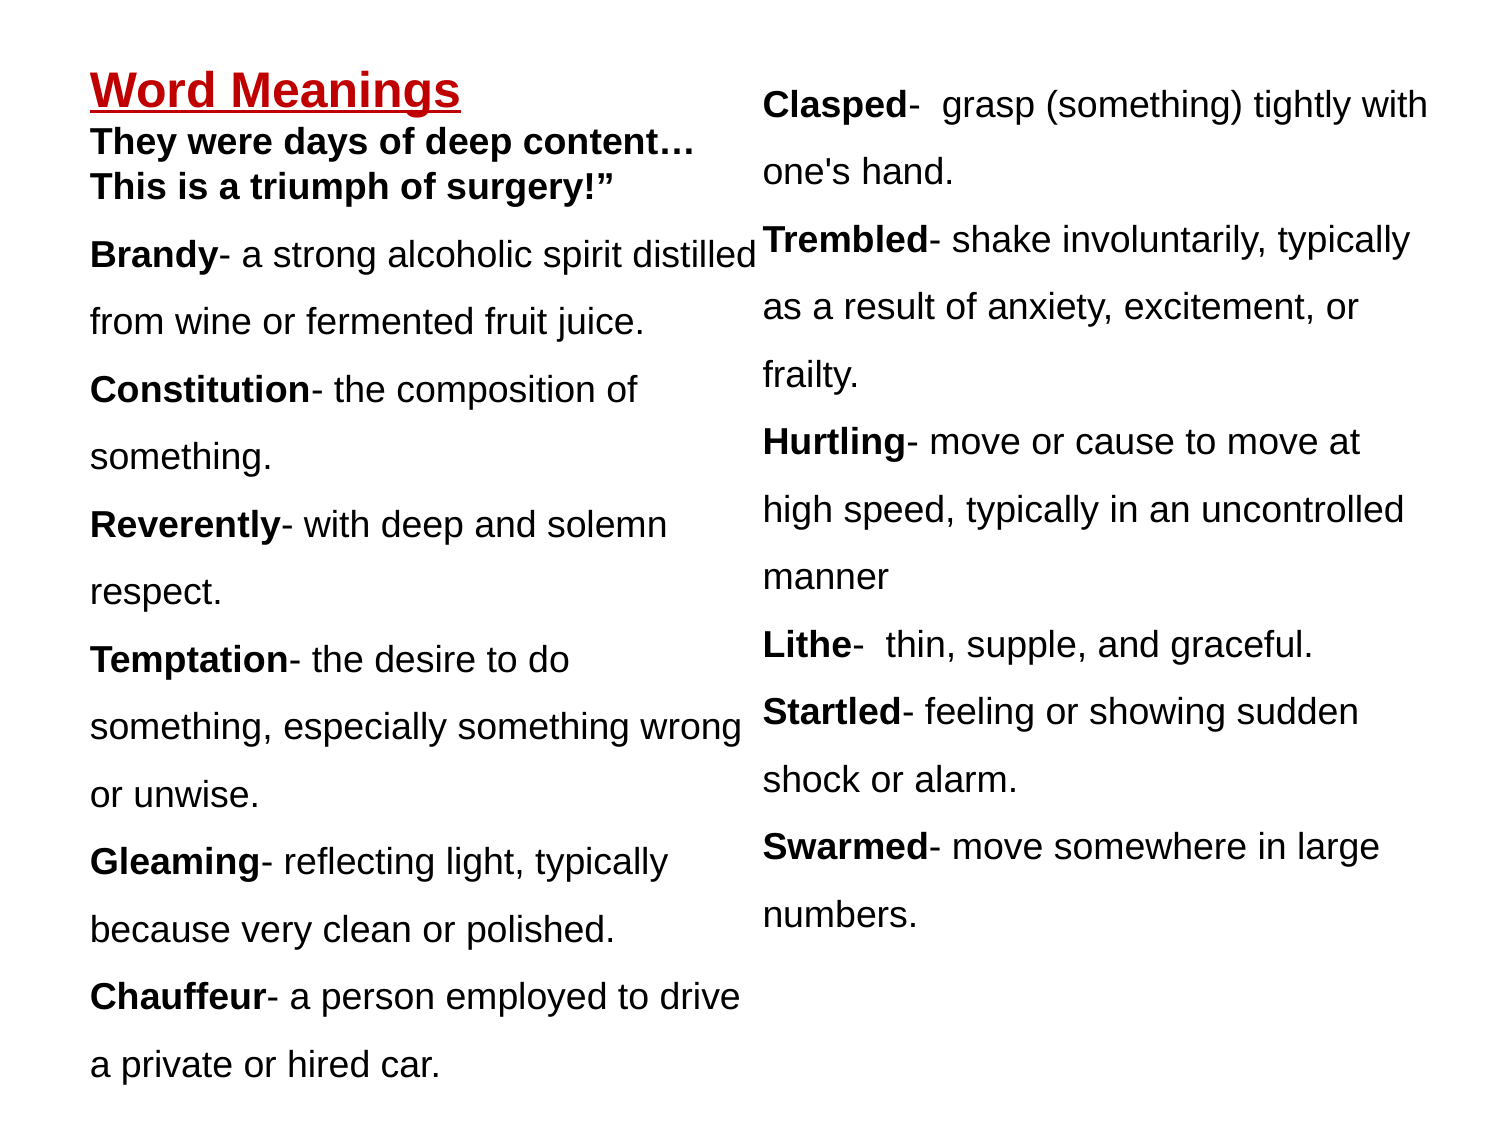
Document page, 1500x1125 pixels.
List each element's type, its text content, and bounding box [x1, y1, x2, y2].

text_box Word Meanings They were days of deep content…This is a triumph of surgery!” Brandy- a strong alcoholic spirit distilled from wine or fermented fruit juice. Constitution- the composition of something. Reverently- with deep and solemn respect. Temptation- the desire to do something, especially something wrong or unwise. Gleaming- reflecting light, typically because very clean or polished. Chauffeur- a person employed to drive a private or hired car. Clasped- grasp (something) tightly with one's hand. Trembled- shake involuntarily, typically as a result of anxiety, excitement, or frailty. Hurtling- move or cause to move at high speed, typically in an uncontrolled manner Lithe- thin, supple, and graceful. Startled- feeling or showing sudden shock or alarm. Swarmed- move somewhere in large numbers. [75, 49, 1450, 1125]
